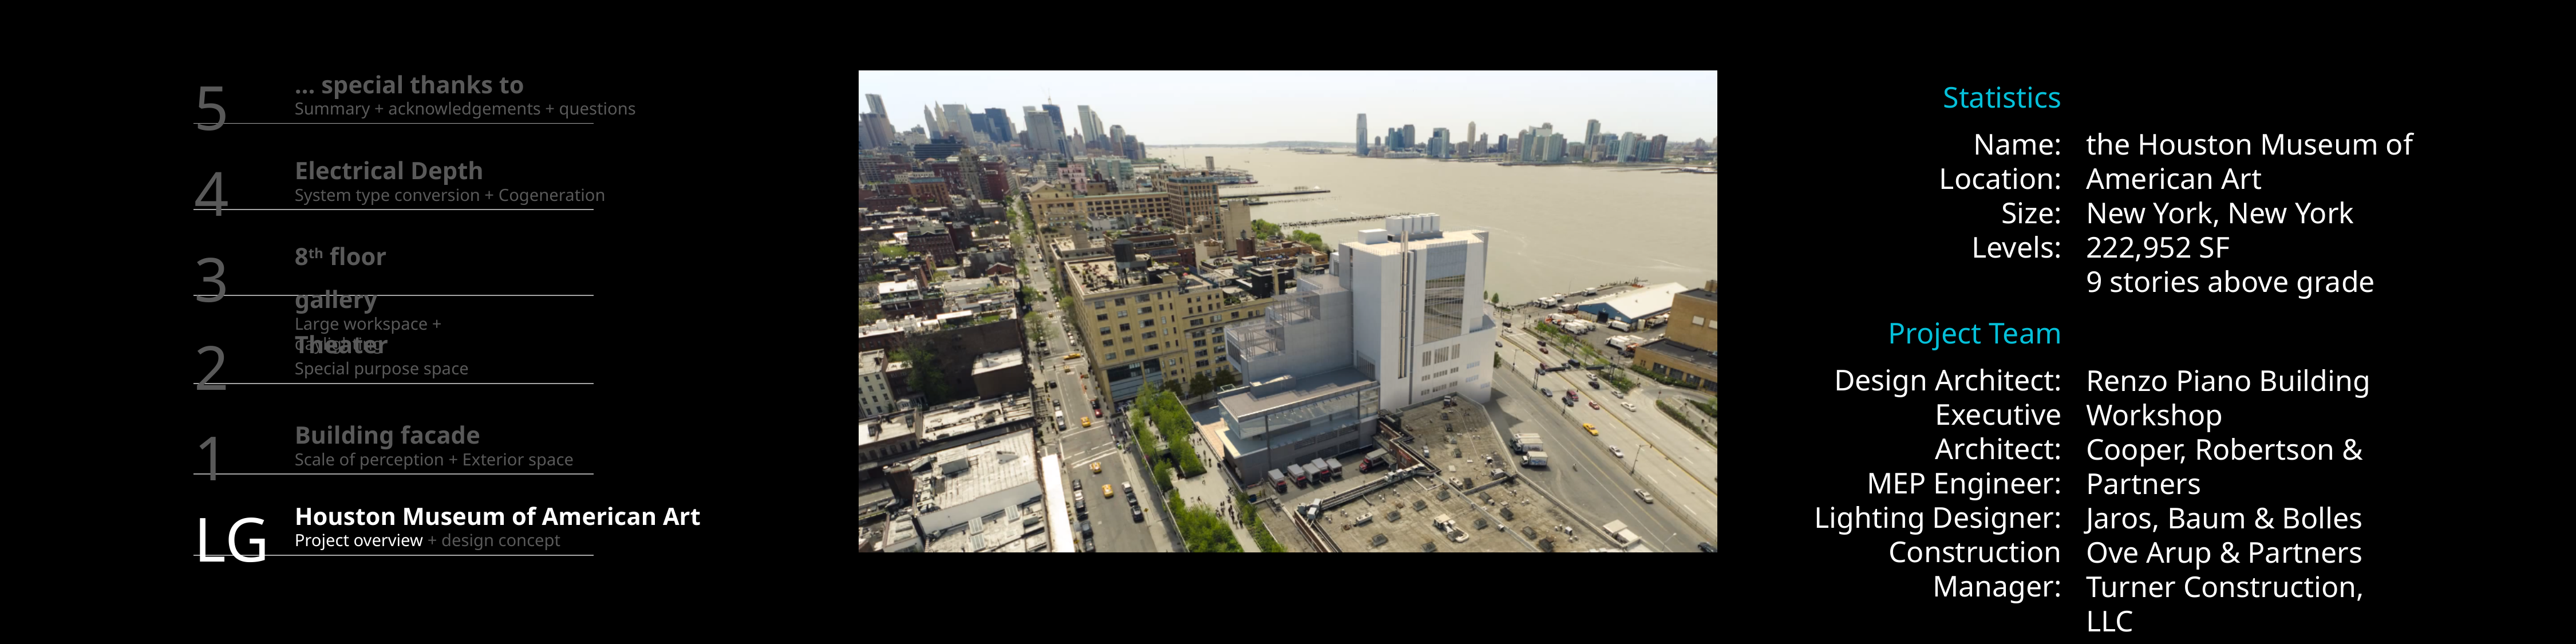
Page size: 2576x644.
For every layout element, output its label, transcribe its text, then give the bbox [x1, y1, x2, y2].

text_box the Houston Museum of American Art New York, New York 222,952 SF 9 stories above grade [2077, 122, 2536, 303]
text_box Project Team [1805, 311, 2071, 354]
text_box Design Architect: Executive Architect: MEP Engineer: Lighting Designer: Construction Manager: [1805, 357, 2071, 607]
text_box Statistics [1848, 74, 2071, 118]
picture [858, 70, 1718, 552]
text_box Renzo Piano Building Workshop Cooper, Robertson & Partners Jaros, Baum & Bolles Ove Arup & Partners Turner Construction, LLC [2077, 358, 2407, 642]
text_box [185, 28, 773, 568]
text_box Name: Location: Size: Levels: [1915, 121, 2071, 302]
